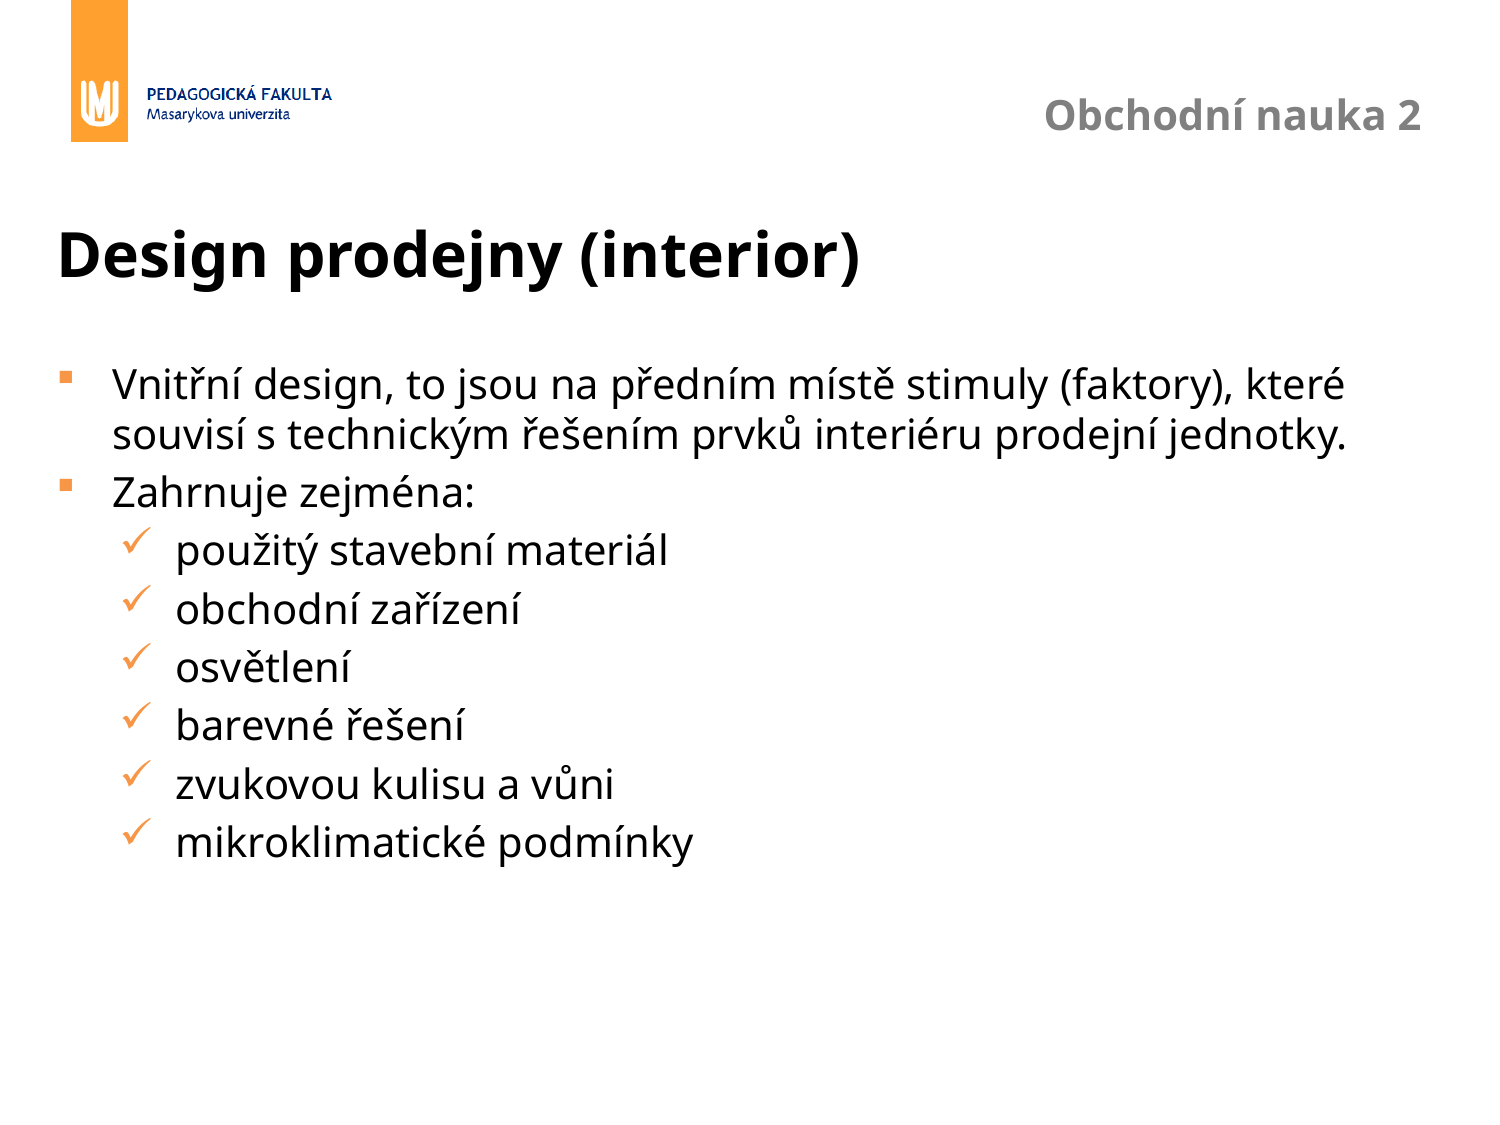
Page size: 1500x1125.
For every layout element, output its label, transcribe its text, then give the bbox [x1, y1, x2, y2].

list Vnitřní design, to jsou na předním místě stimuly (faktory), které souvisí s technickým řešením prvků interiéru prodejní jednotky. Zahrnuje zejména: použitý stavební materiál obchodní zařízení osvětlení barevné řešení zvukovou kulisu a vůni mikroklimatické podmínky [41, 349, 1459, 1125]
text_box Obchodní nauka 2 [491, 30, 1437, 149]
title Design prodejny (interior) [41, 194, 1459, 311]
picture [0, 0, 381, 148]
